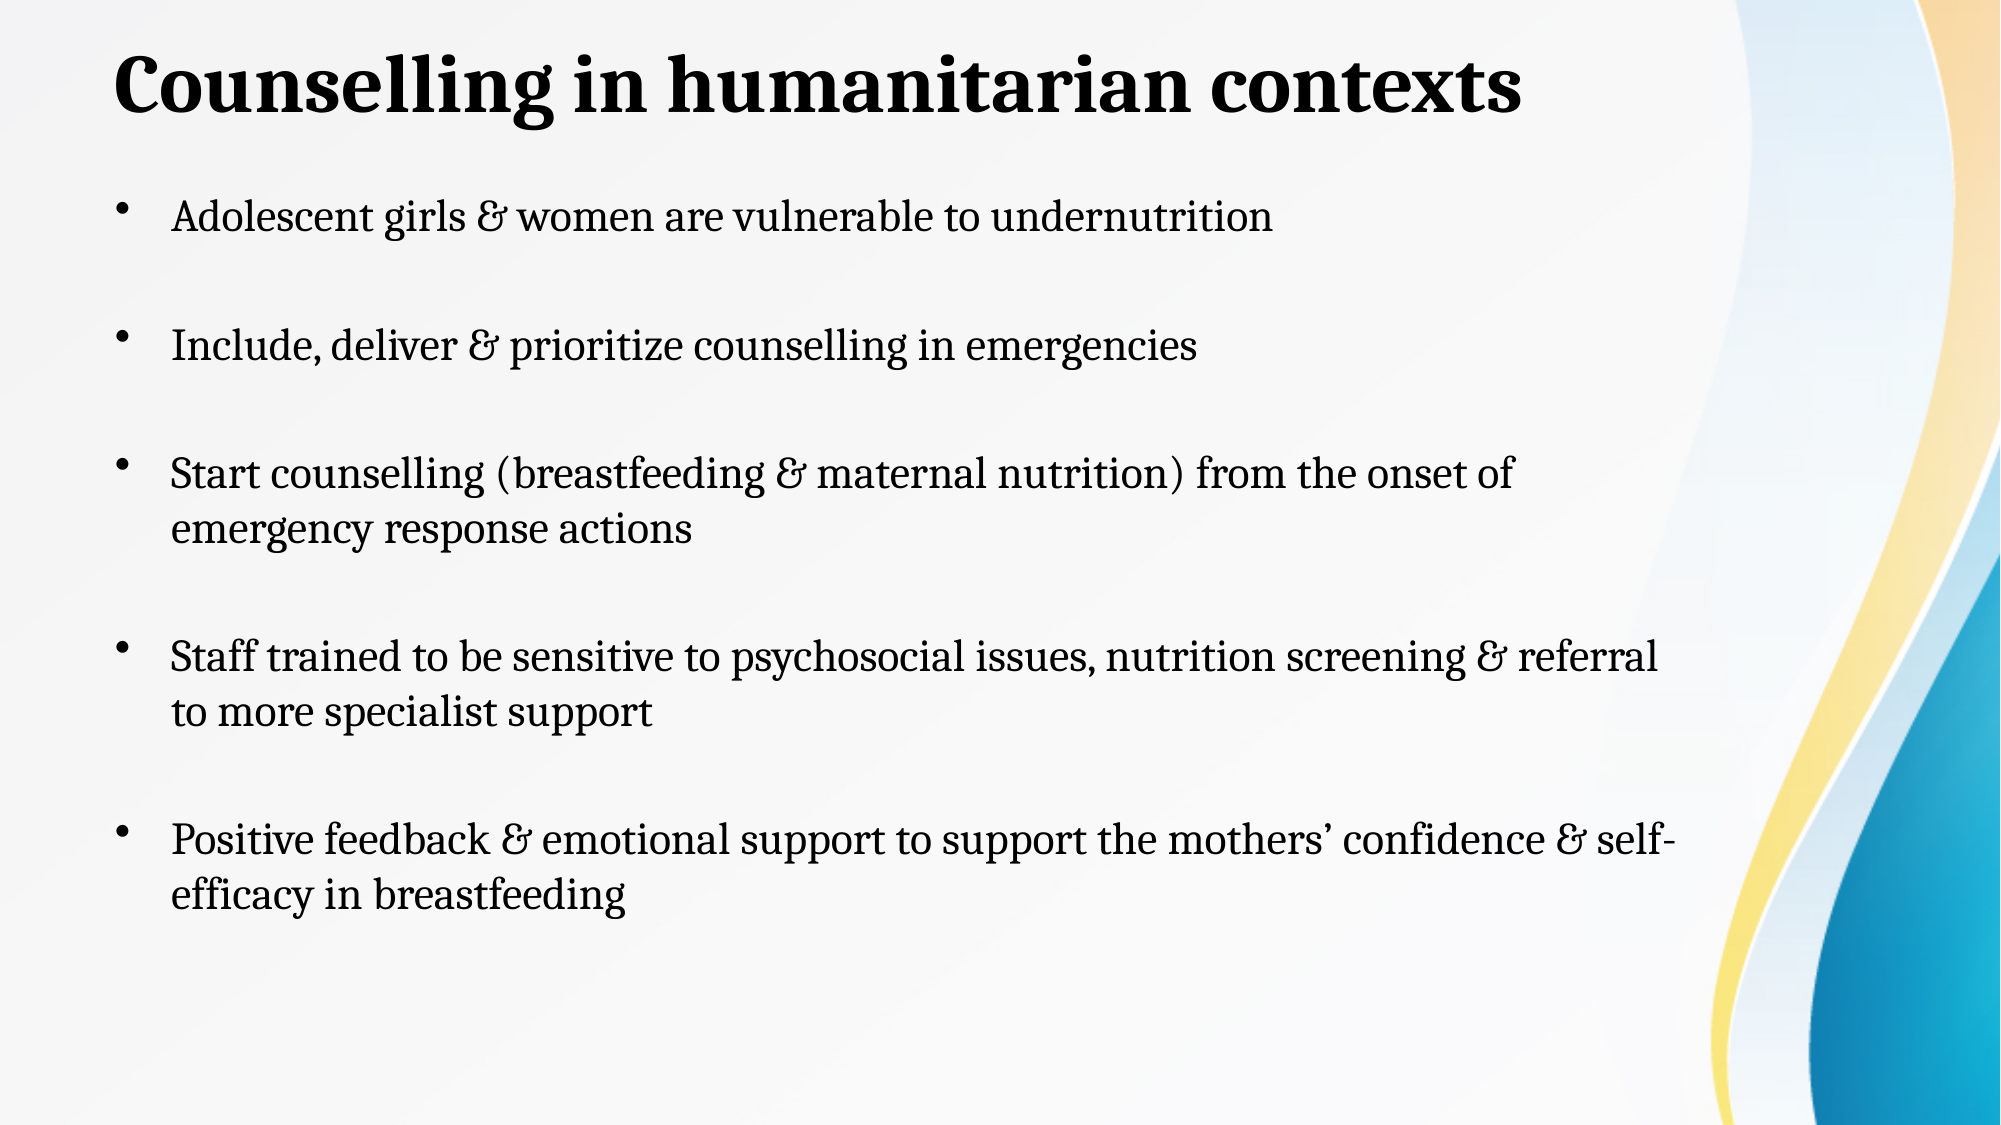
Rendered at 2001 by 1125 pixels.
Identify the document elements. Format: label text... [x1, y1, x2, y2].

picture [0, 0, 2001, 1125]
title Counselling in humanitarian contexts [99, 30, 1901, 127]
list Adolescent girls & women are vulnerable to undernutrition Include, deliver & prioritize counselling in emergencies Start counselling (breastfeeding & maternal nutrition) from the onset of emergency response actions Staff trained to be sensitive to psychosocial issues, nutrition screening & referral to more specialist support Positive feedback & emotional support to support the mothers’ confidence & self-efficacy in breastfeeding [99, 178, 1716, 1078]
